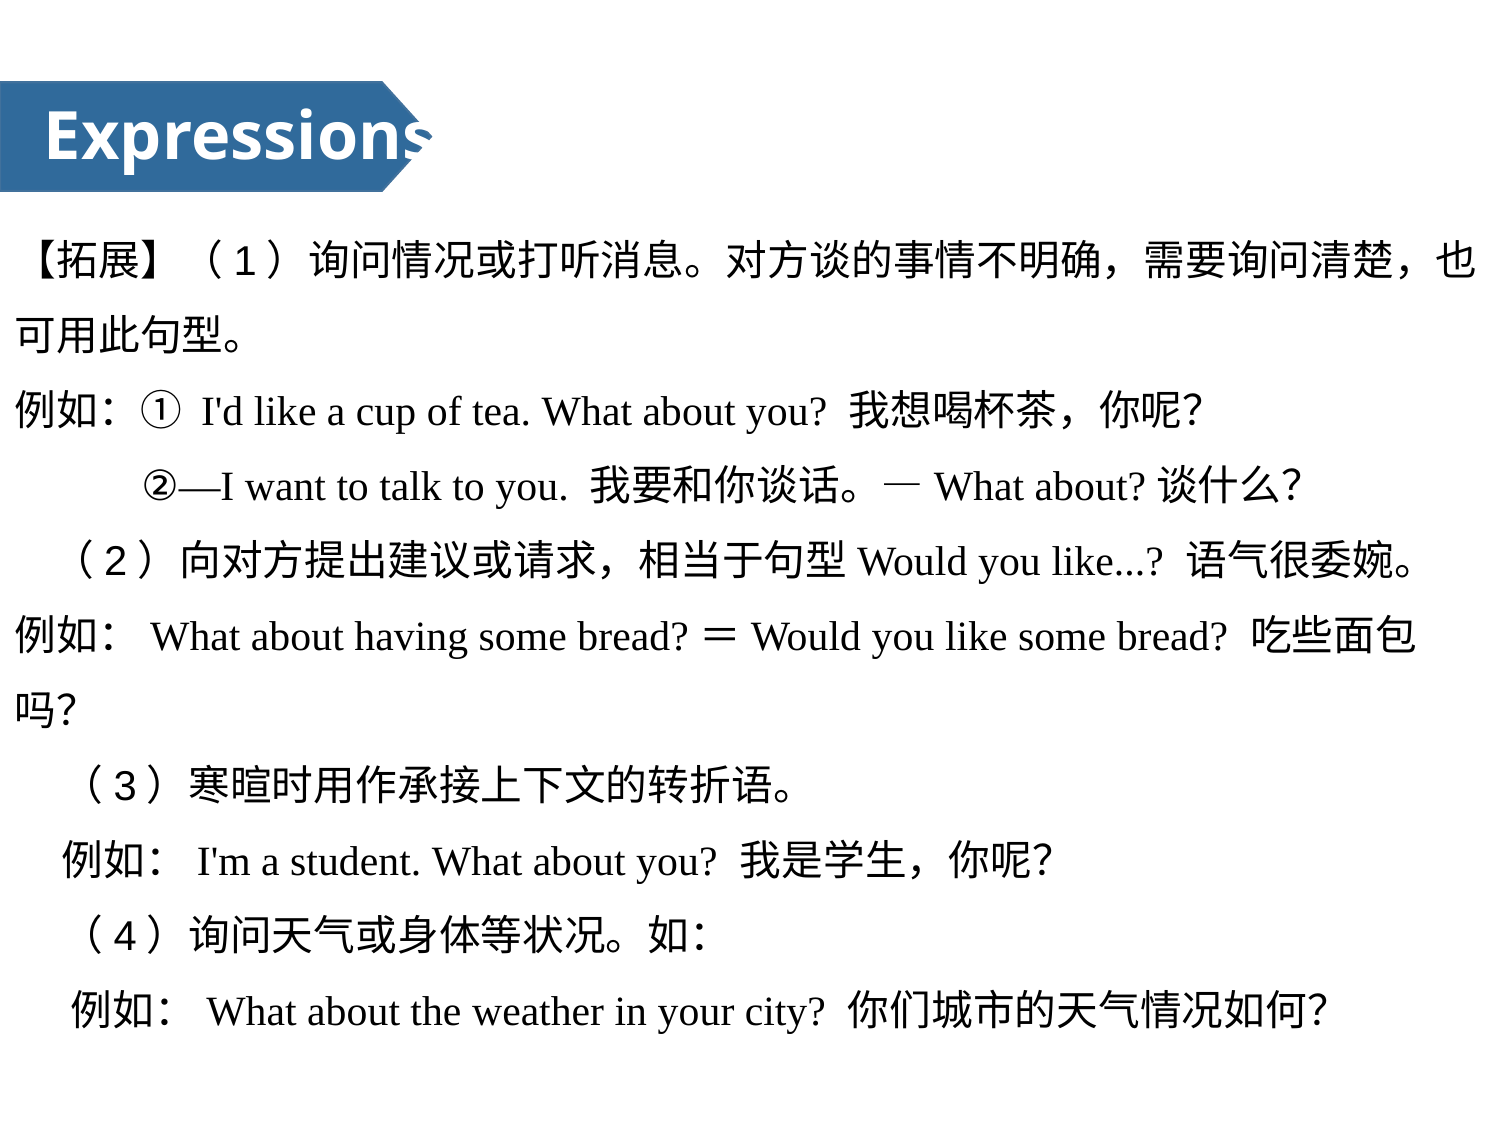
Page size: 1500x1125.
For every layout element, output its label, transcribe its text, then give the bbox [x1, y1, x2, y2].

text_box 【拓展】（1）询问情况或打听消息。对方谈的事情不明确，需要询问清楚，也可用此句型。 例如：① I'd like a cup of tea. What about you? 我想喝杯茶，你呢？ ②—I want to talk to you. 我要和你谈话。—What about?谈什么？ （2）向对方提出建议或请求，相当于句型Would you like...? 语气很委婉。 例如：What about having some bread?＝Would you like some bread? 吃些面包吗？ （3）寒暄时用作承接上下文的转折语。 例如：I'm a student. What about you? 我是学生，你呢？ （4）询问天气或身体等状况。如： 例如：What about the weather in your city? 你们城市的天气情况如何？ [0, 200, 1500, 1041]
text_box Expressions [29, 94, 647, 174]
